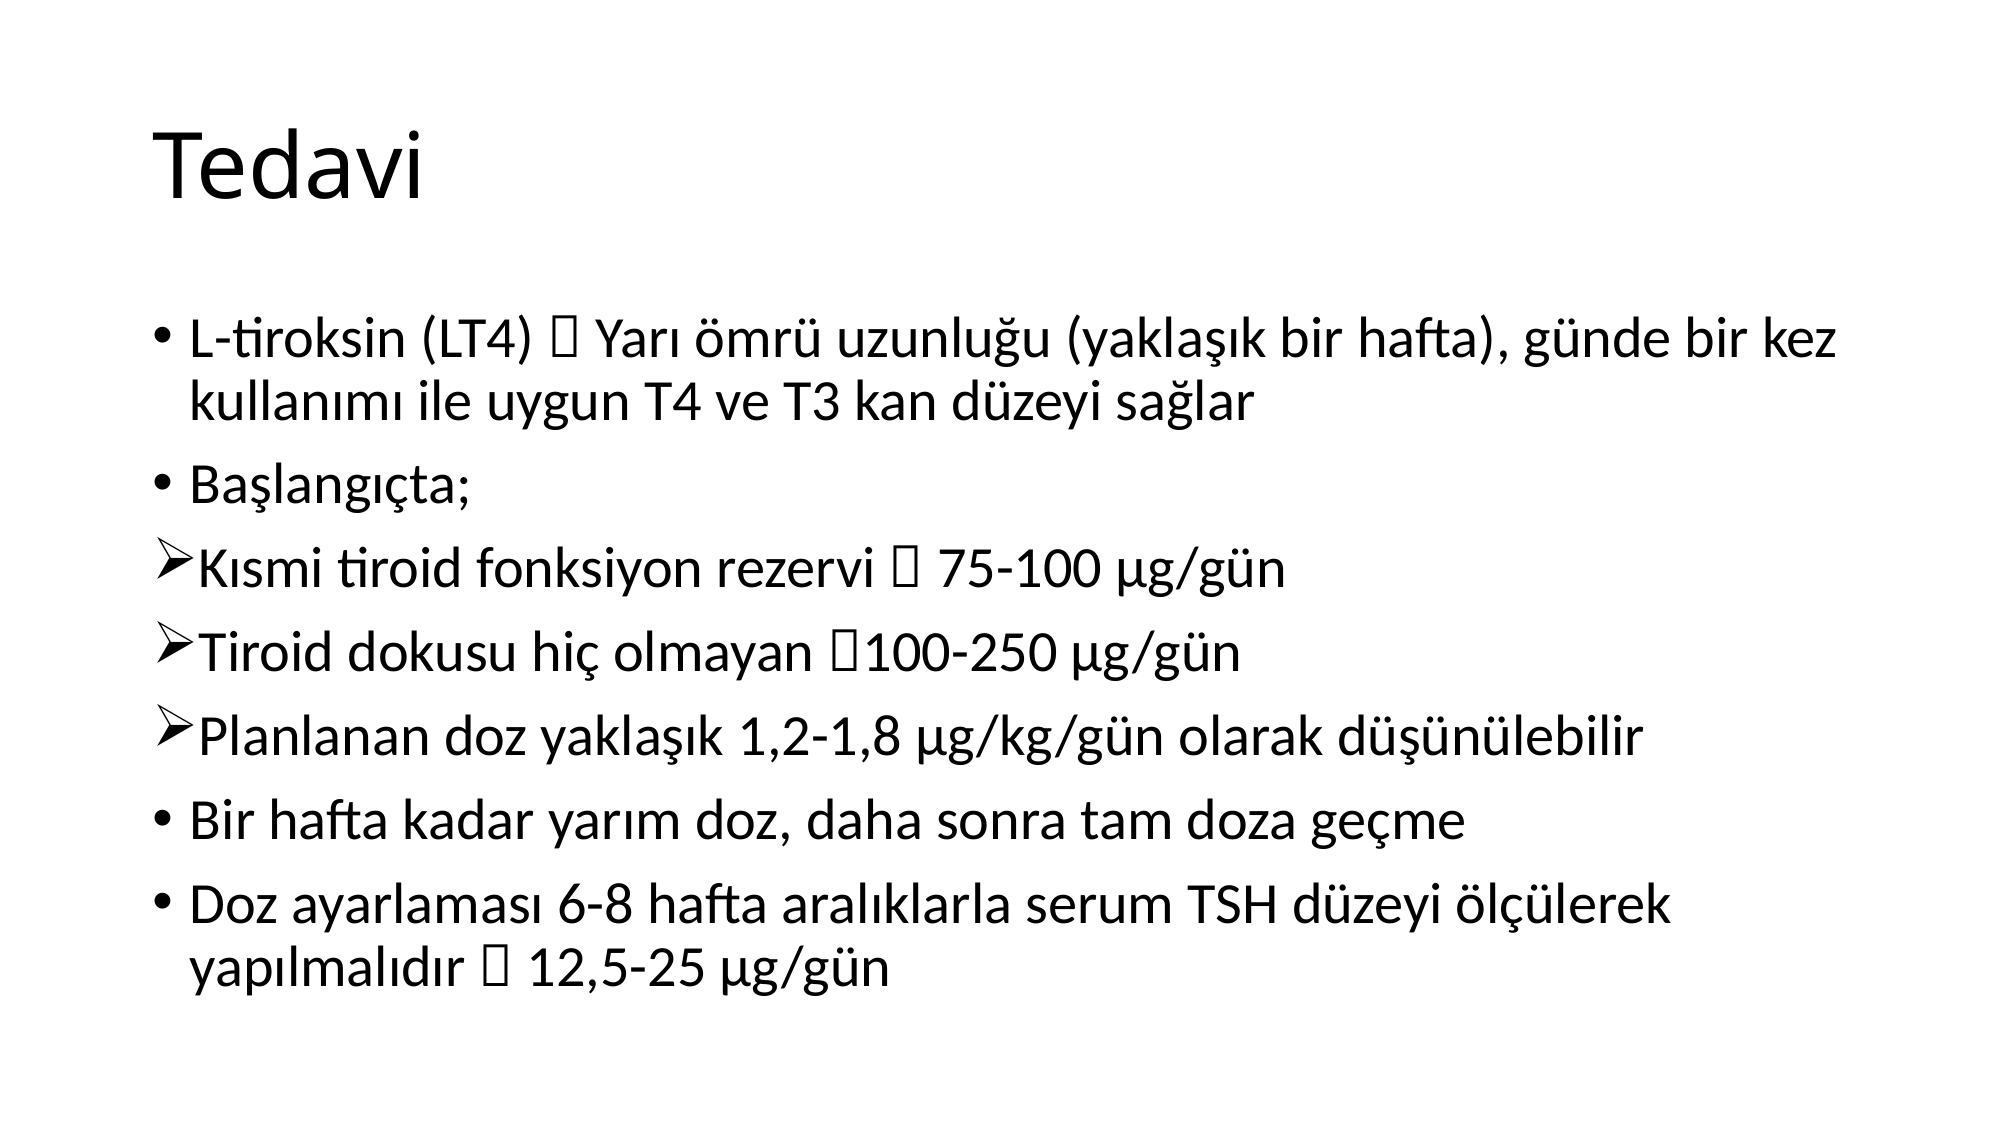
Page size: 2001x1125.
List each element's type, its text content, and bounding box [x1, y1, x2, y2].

list L-tiroksin (LT4)  Yarı ömrü uzunluğu (yaklaşık bir hafta), günde bir kez kullanımı ile uygun T4 ve T3 kan düzeyi sağlar Başlangıçta; Kısmi tiroid fonksiyon rezervi  75-100 µg/gün Tiroid dokusu hiç olmayan 100-250 µg/gün Planlanan doz yaklaşık 1,2-1,8 µg/kg/gün olarak düşünülebilir Bir hafta kadar yarım doz, daha sonra tam doza geçme Doz ayarlaması 6-8 hafta aralıklarla serum TSH düzeyi ölçülerek yapılmalıdır  12,5-25 µg/gün [137, 299, 1863, 1014]
title Tedavi [137, 59, 1863, 278]
